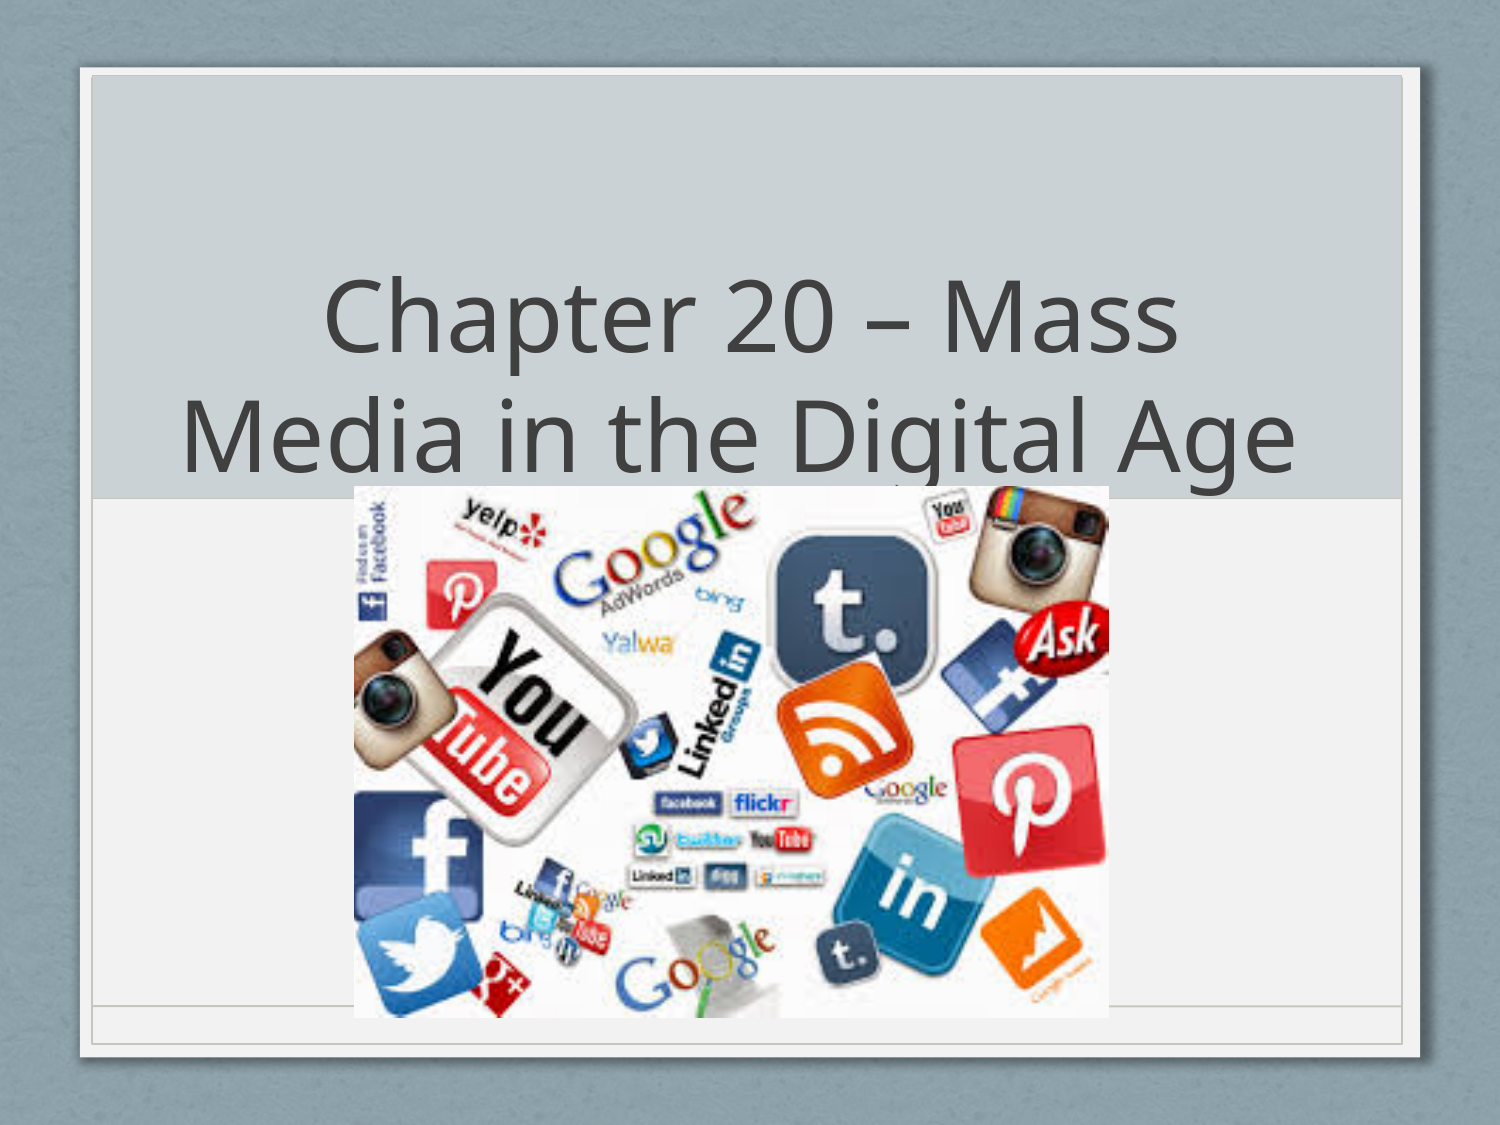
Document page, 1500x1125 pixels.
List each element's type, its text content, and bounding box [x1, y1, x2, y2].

picture [354, 486, 1109, 1018]
title Chapter 20 – Mass Media in the Digital Age [150, 184, 1355, 500]
